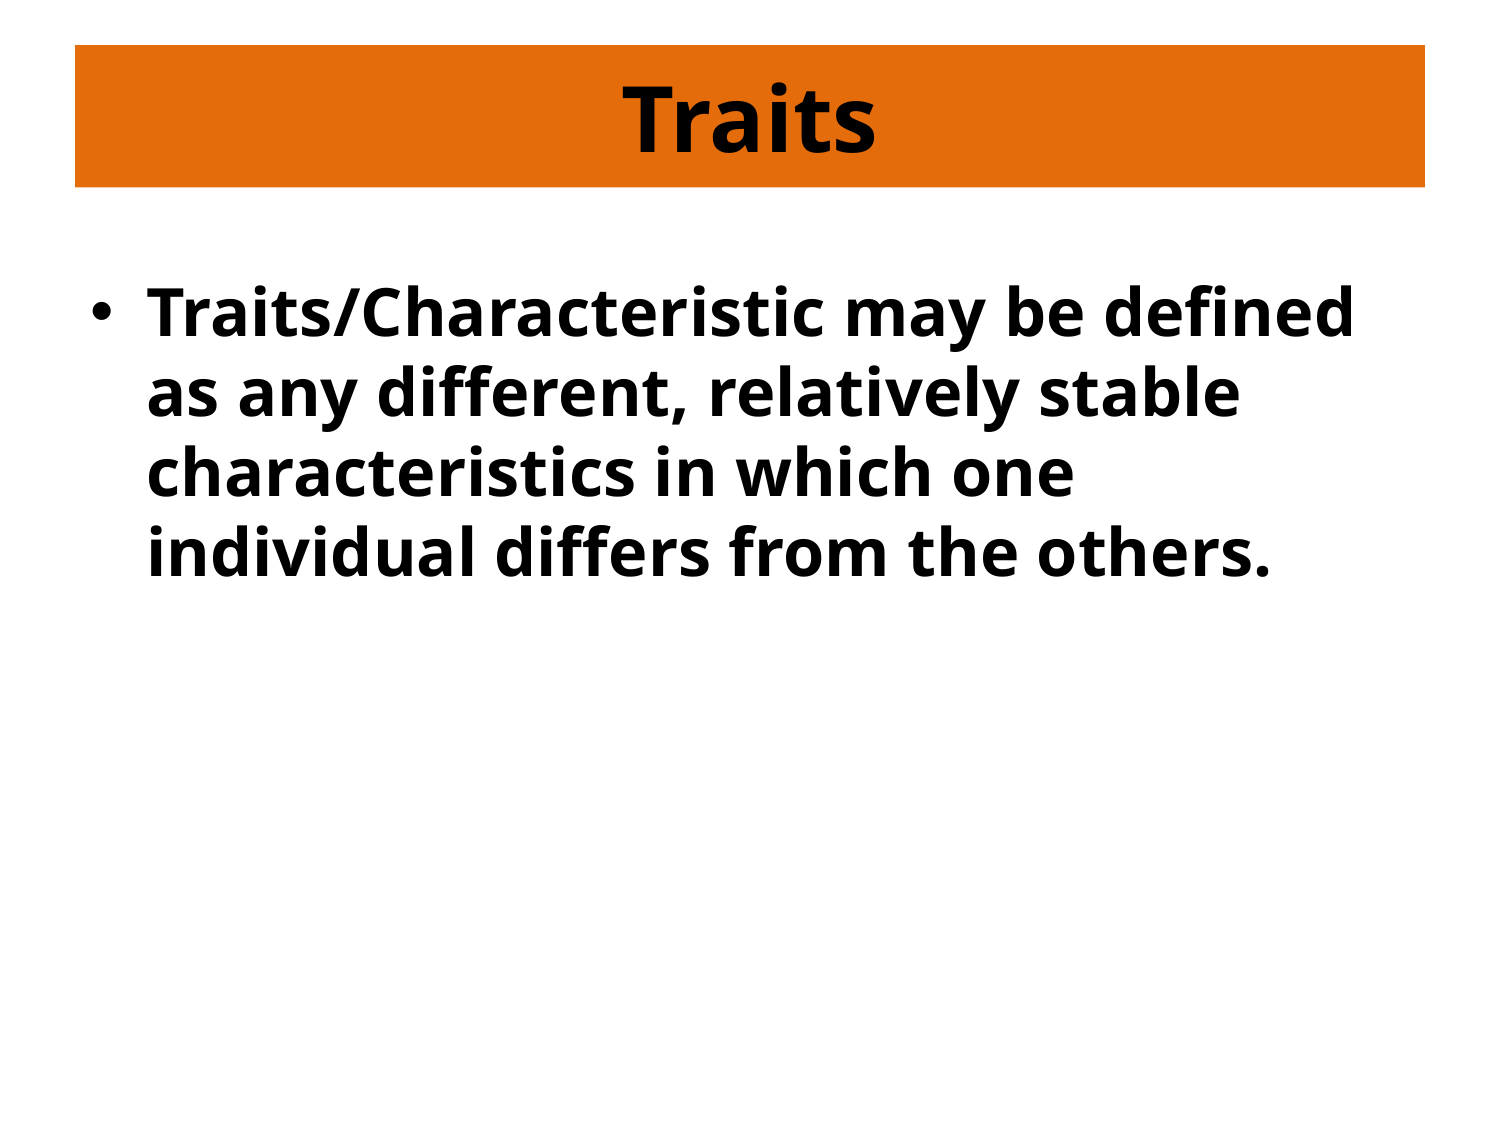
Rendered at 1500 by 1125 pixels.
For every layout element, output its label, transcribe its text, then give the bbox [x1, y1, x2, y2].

title Traits [75, 45, 1425, 188]
list Traits/Characteristic may be defined as any different, relatively stable characteristics in which one individual differs from the others. [75, 262, 1425, 1005]
